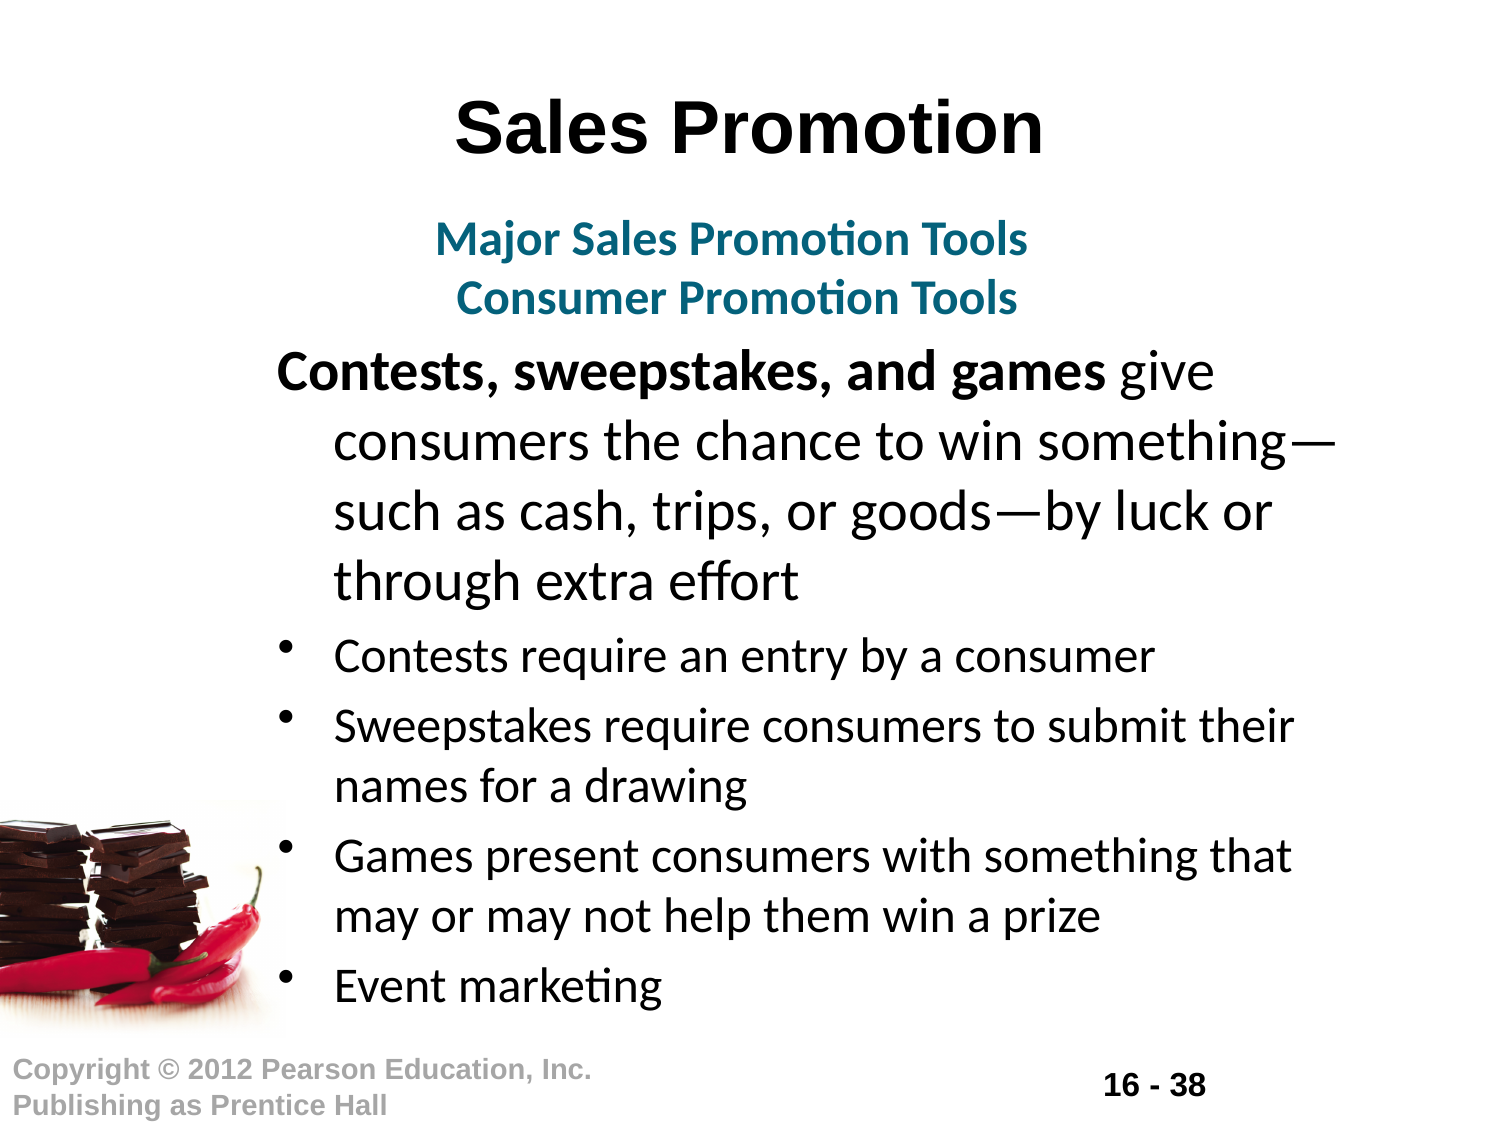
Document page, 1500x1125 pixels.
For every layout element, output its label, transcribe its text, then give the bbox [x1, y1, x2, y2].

picture [0, 800, 286, 1038]
list Major Sales Promotion Tools Consumer Promotion Tools [149, 199, 1326, 301]
list Contests, sweepstakes, and games give consumers the chance to win something—such as cash, trips, or goods—by luck or through extra effort Contests require an entry by a consumer Sweepstakes require consumers to submit their names for a drawing Games present consumers with something that may or may not help them win a prize Event marketing [262, 324, 1376, 1026]
title Sales Promotion [112, 37, 1388, 226]
